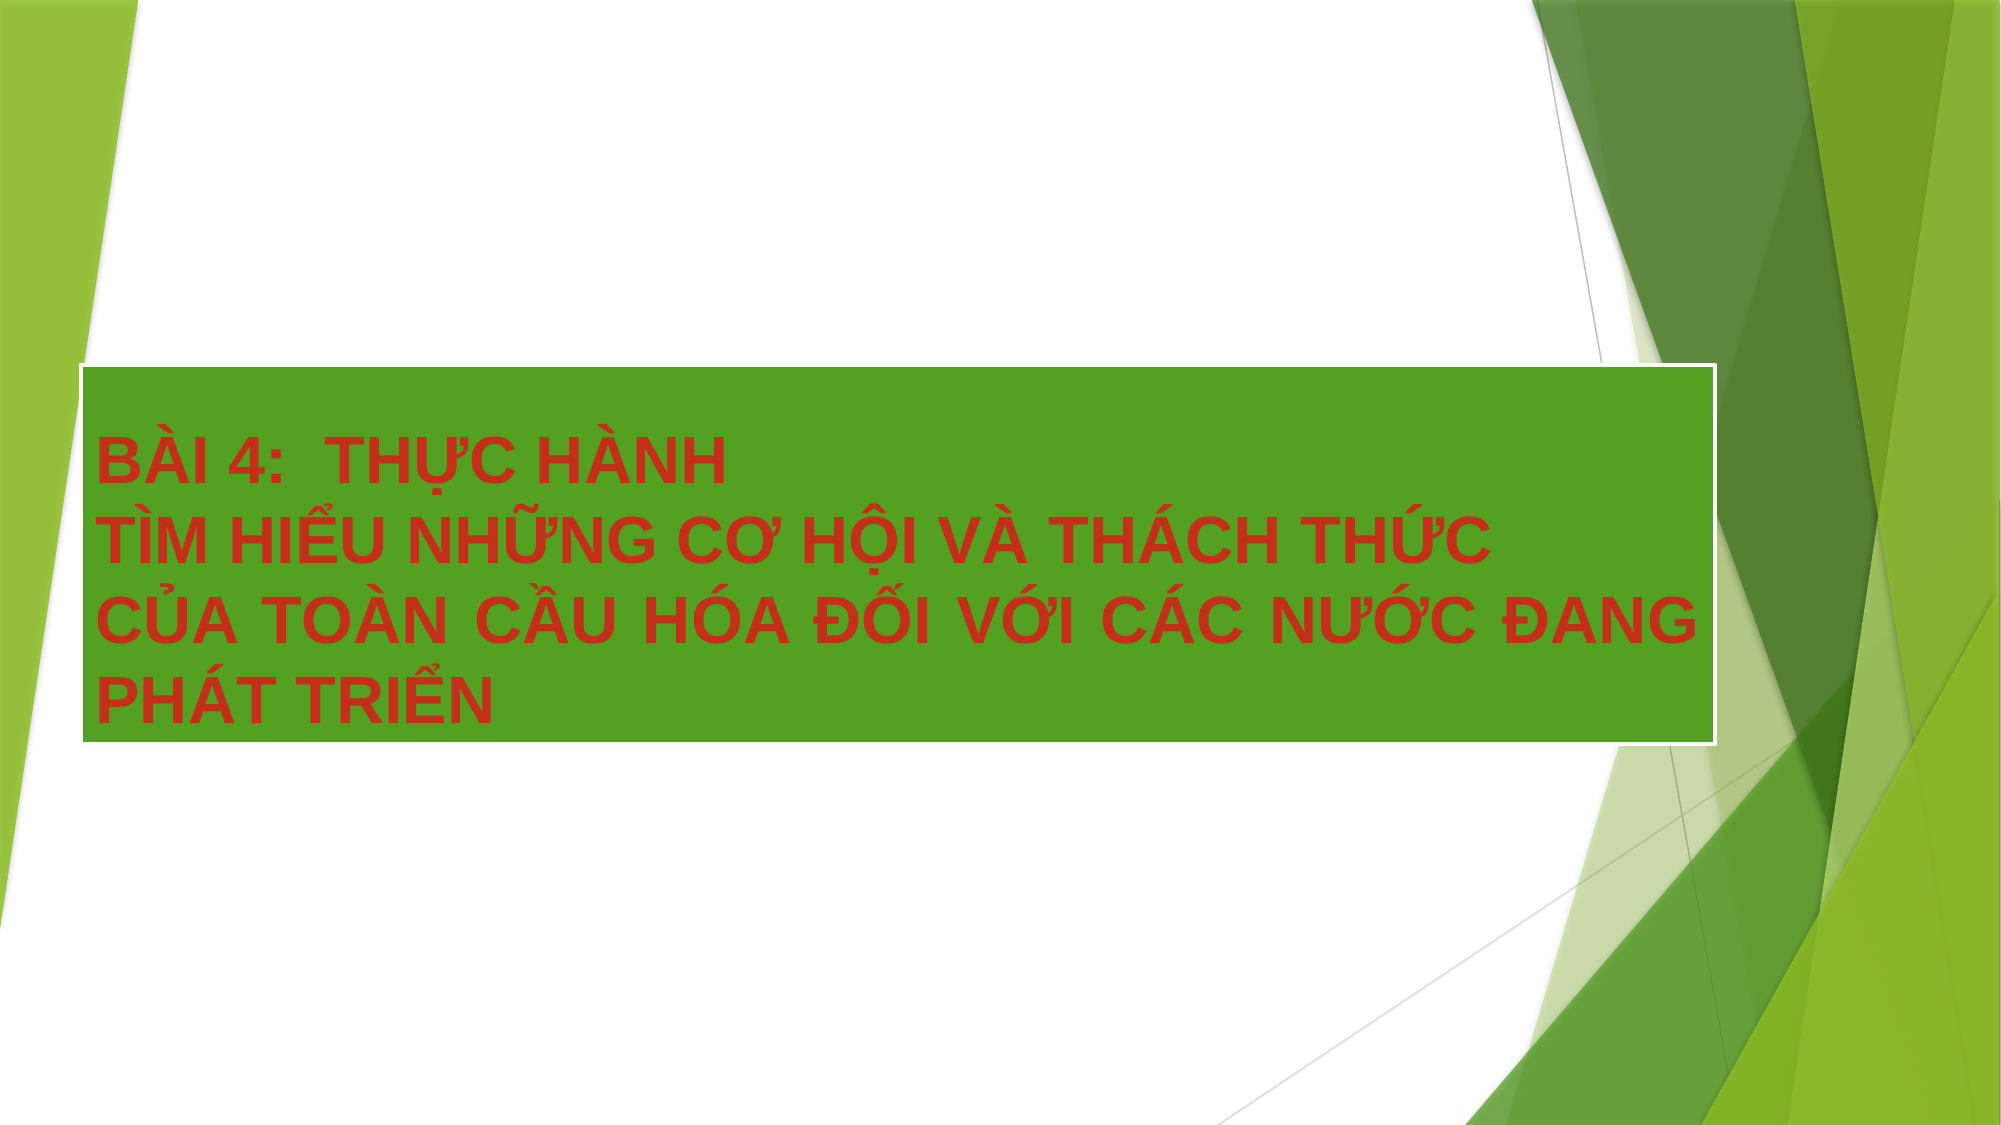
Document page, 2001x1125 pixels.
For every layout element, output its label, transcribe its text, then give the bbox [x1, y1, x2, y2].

text_box BÀI 4: THỰC HÀNH TÌM HIỂU NHỮNG CƠ HỘI VÀ THÁCH THỨC CỦA TOÀN CẦU HÓA ĐỐI VỚI CÁC NƯỚC ĐANG PHÁT TRIỂN [79, 363, 1717, 746]
